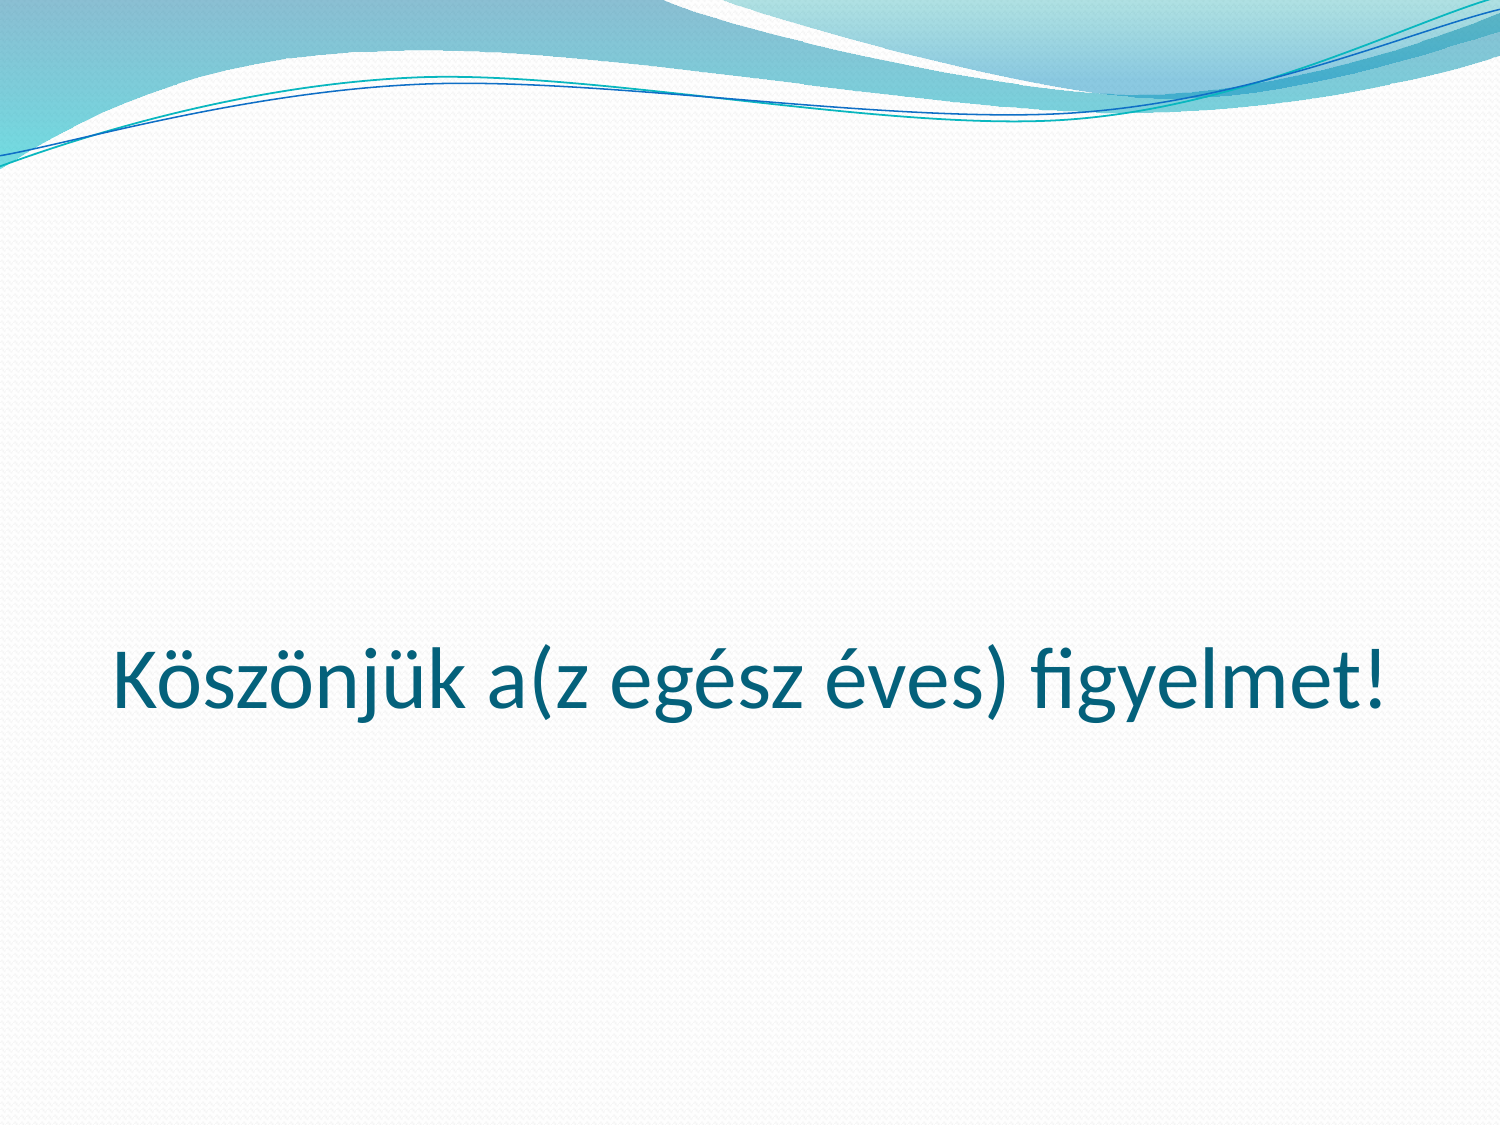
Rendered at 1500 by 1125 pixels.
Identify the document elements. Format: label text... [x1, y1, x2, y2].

title Köszönjük a(z egész éves) figyelmet! [76, 538, 1427, 727]
